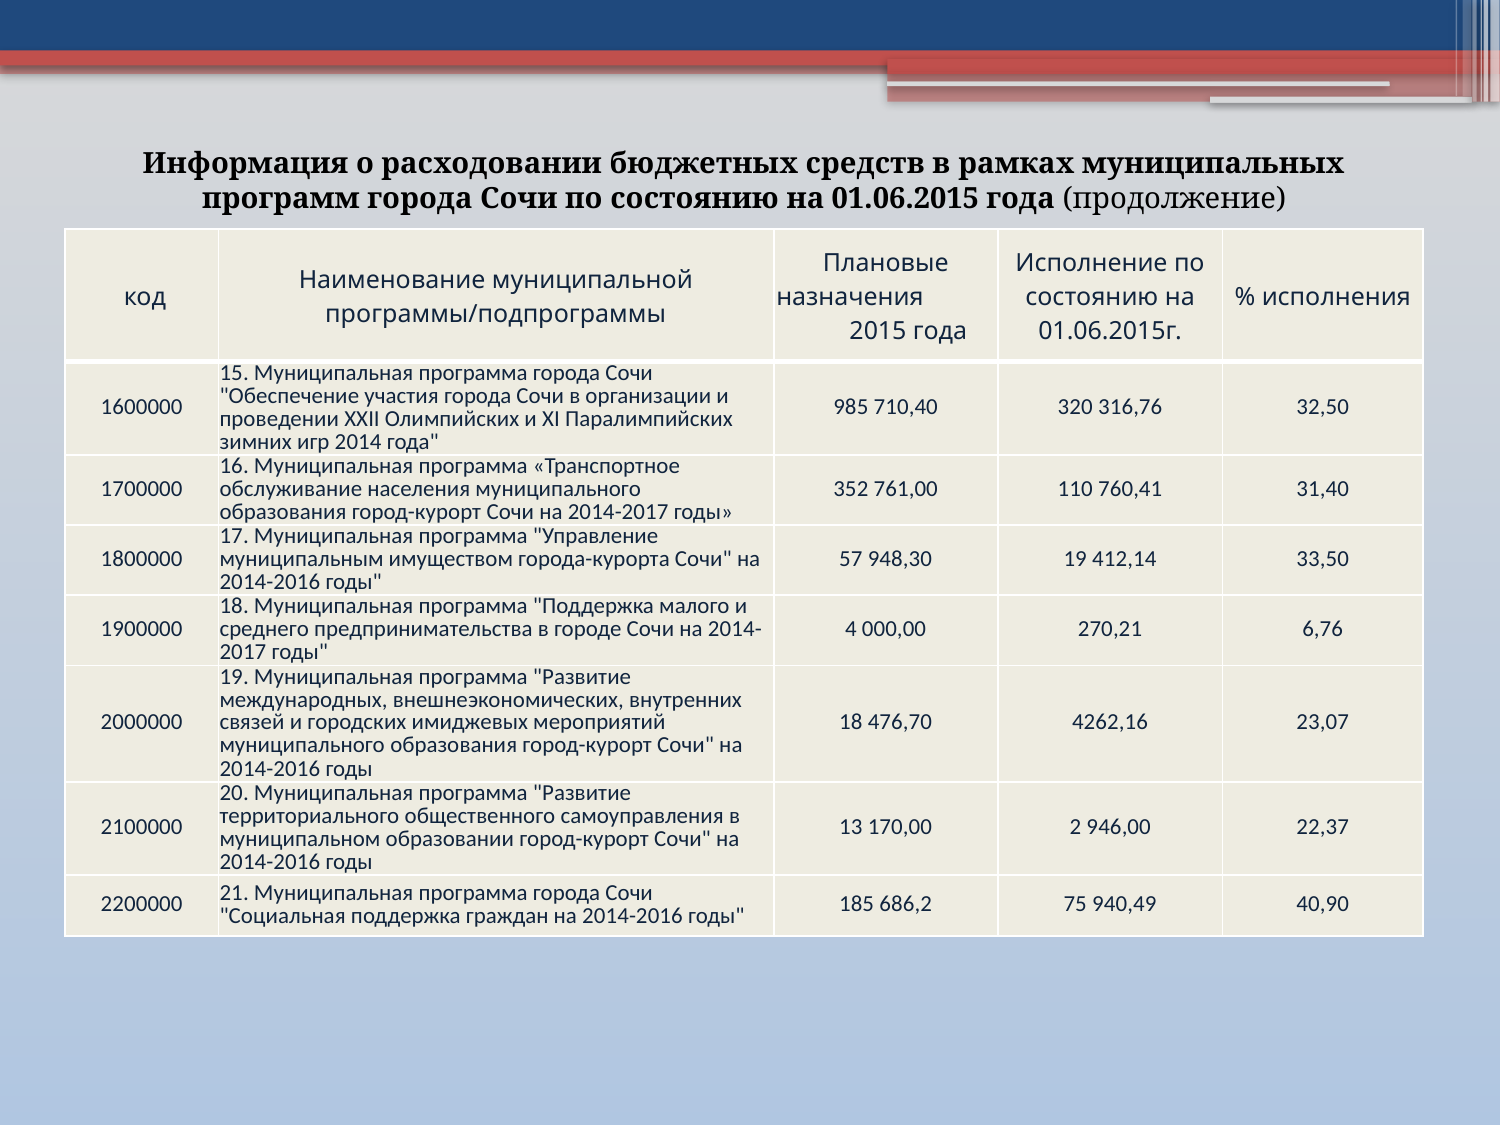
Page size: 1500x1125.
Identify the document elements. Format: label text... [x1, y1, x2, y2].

table_cell 320 316,76 [999, 364, 1222, 454]
table_cell 16. Муниципальная программа «Транспортное обслуживание населения муниципального образования город-курорт Сочи на 2014-2017 годы» [219, 456, 773, 524]
table_header % исполнения [1223, 230, 1422, 359]
table_header Исполнение по состоянию на 01.06.2015г. [999, 230, 1222, 359]
table_cell 4262,16 [999, 666, 1222, 781]
table_cell 19 412,14 [999, 526, 1222, 594]
table_cell 40,90 [1223, 876, 1422, 935]
table_cell 15. Муниципальная программа города Сочи "Обеспечение участия города Сочи в организации и проведении XXII Олимпийских и XI Паралимпийских зимних игр 2014 года" [219, 364, 773, 454]
table_cell 20. Муниципальная программа "Развитие территориального общественного самоуправления в муниципальном образовании город-курорт Сочи" на 2014-2016 годы [219, 783, 773, 874]
table_cell 18. Муниципальная программа "Поддержка малого и среднего предпринимательства в городе Сочи на 2014-2017 годы" [219, 596, 773, 665]
table_header Плановые назначения 2015 года [775, 230, 997, 359]
table_cell 18 476,70 [775, 666, 997, 781]
table_cell 4 000,00 [775, 596, 997, 665]
table_cell 1900000 [66, 596, 218, 665]
table_header Наименование муниципальной программы/подпрограммы [219, 230, 773, 359]
table_cell 33,50 [1223, 526, 1422, 594]
table_cell 17. Муниципальная программа "Управление муниципальным имуществом города-курорта Сочи" на 2014-2016 годы" [219, 526, 773, 594]
table_cell 23,07 [1223, 666, 1422, 781]
table_cell 6,76 [1223, 596, 1422, 665]
table_cell 31,40 [1223, 456, 1422, 524]
table_cell 1700000 [66, 456, 218, 524]
table_cell 57 948,30 [775, 526, 997, 594]
table_cell 2 946,00 [999, 783, 1222, 874]
table_cell 270,21 [999, 596, 1222, 665]
table_cell 1600000 [66, 364, 218, 454]
table_cell 985 710,40 [775, 364, 997, 454]
table_cell 1800000 [66, 526, 218, 594]
table_cell 185 686,2 [775, 876, 997, 935]
text_box Информация о расходовании бюджетных средств в рамках муниципальных программ города Сочи по состоянию на 01.06.2015 года (продолжение) [76, 137, 1412, 222]
table_cell 13 170,00 [775, 783, 997, 874]
table_cell 110 760,41 [999, 456, 1222, 524]
table_cell 19. Муниципальная программа "Развитие международных, внешнеэкономических, внутренних связей и городских имиджевых мероприятий муниципального образования город-курорт Сочи" на 2014-2016 годы [219, 666, 773, 781]
table_cell 2000000 [66, 666, 218, 781]
table_cell 22,37 [1223, 783, 1422, 874]
table_cell 2100000 [66, 783, 218, 874]
table_cell 21. Муниципальная программа города Сочи "Социальная поддержка граждан на 2014-2016 годы" [219, 876, 773, 935]
table_header код [66, 230, 218, 359]
table_cell 75 940,49 [999, 876, 1222, 935]
table_cell 32,50 [1223, 364, 1422, 454]
table_cell 2200000 [66, 876, 218, 935]
table_cell 352 761,00 [775, 456, 997, 524]
